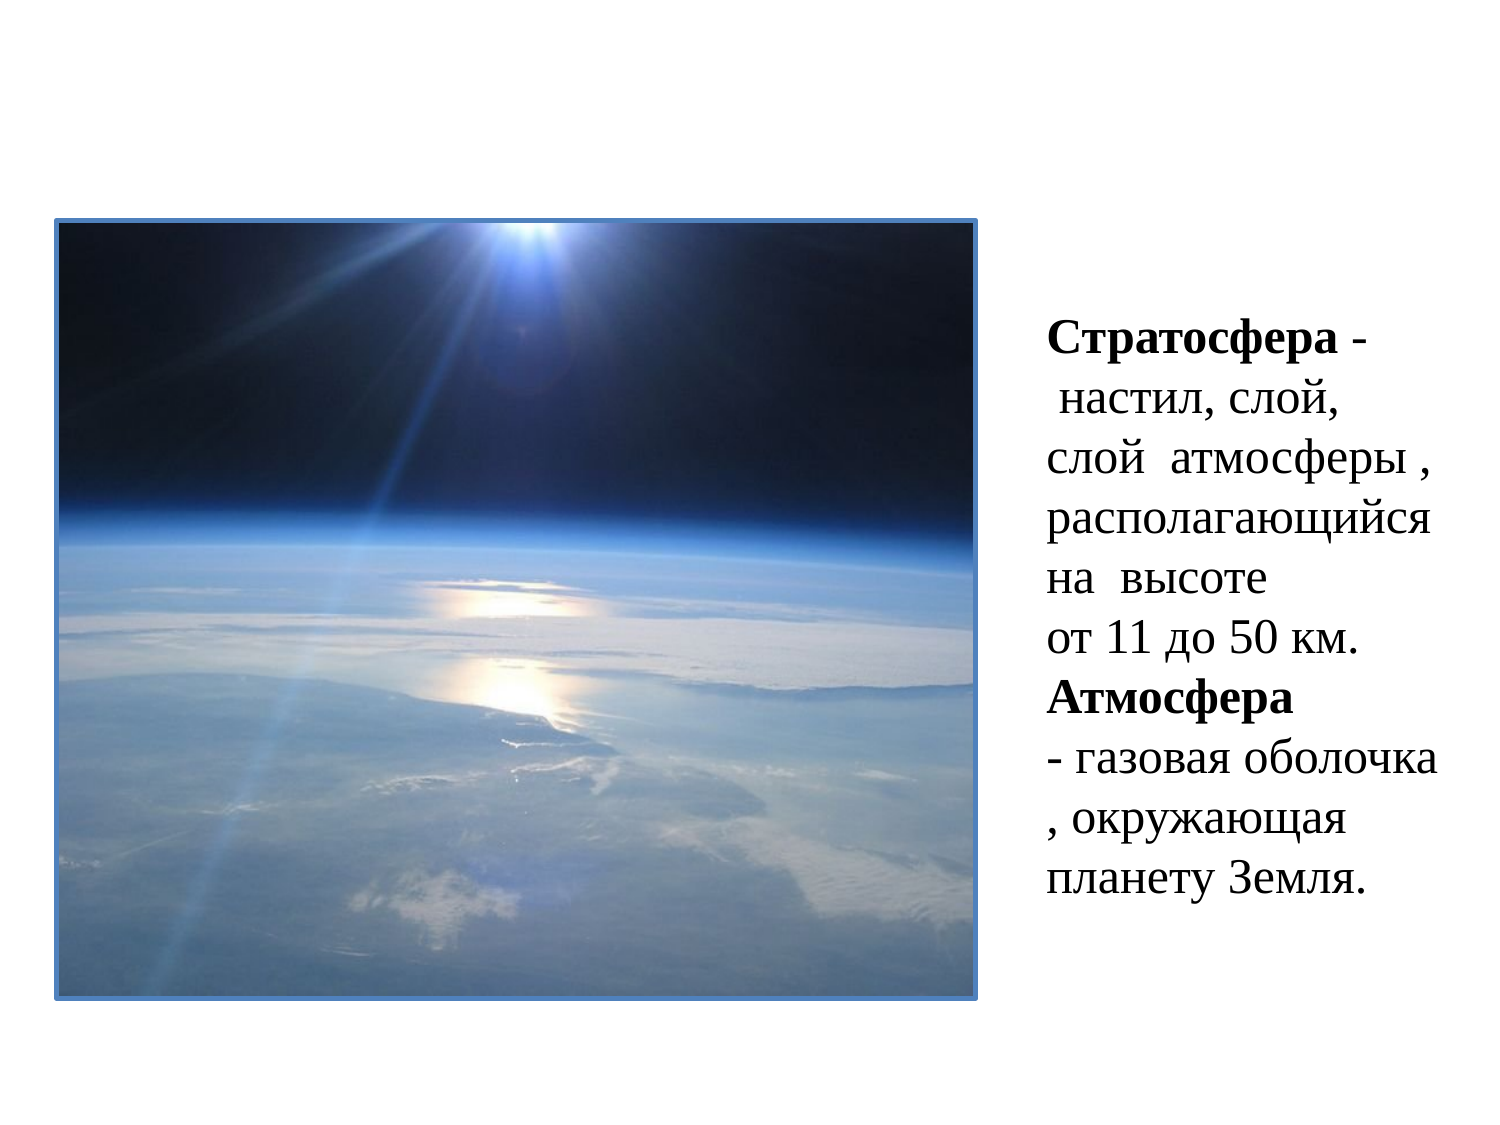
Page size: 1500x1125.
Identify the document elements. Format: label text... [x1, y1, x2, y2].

title Стратосфера - настил, слой, слой атмосферы , располагающийся на высоте от 11 до 50 км. Атмосфера - газовая оболочка, окружающая планету Земля. [1031, 222, 1465, 985]
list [58, 222, 974, 997]
